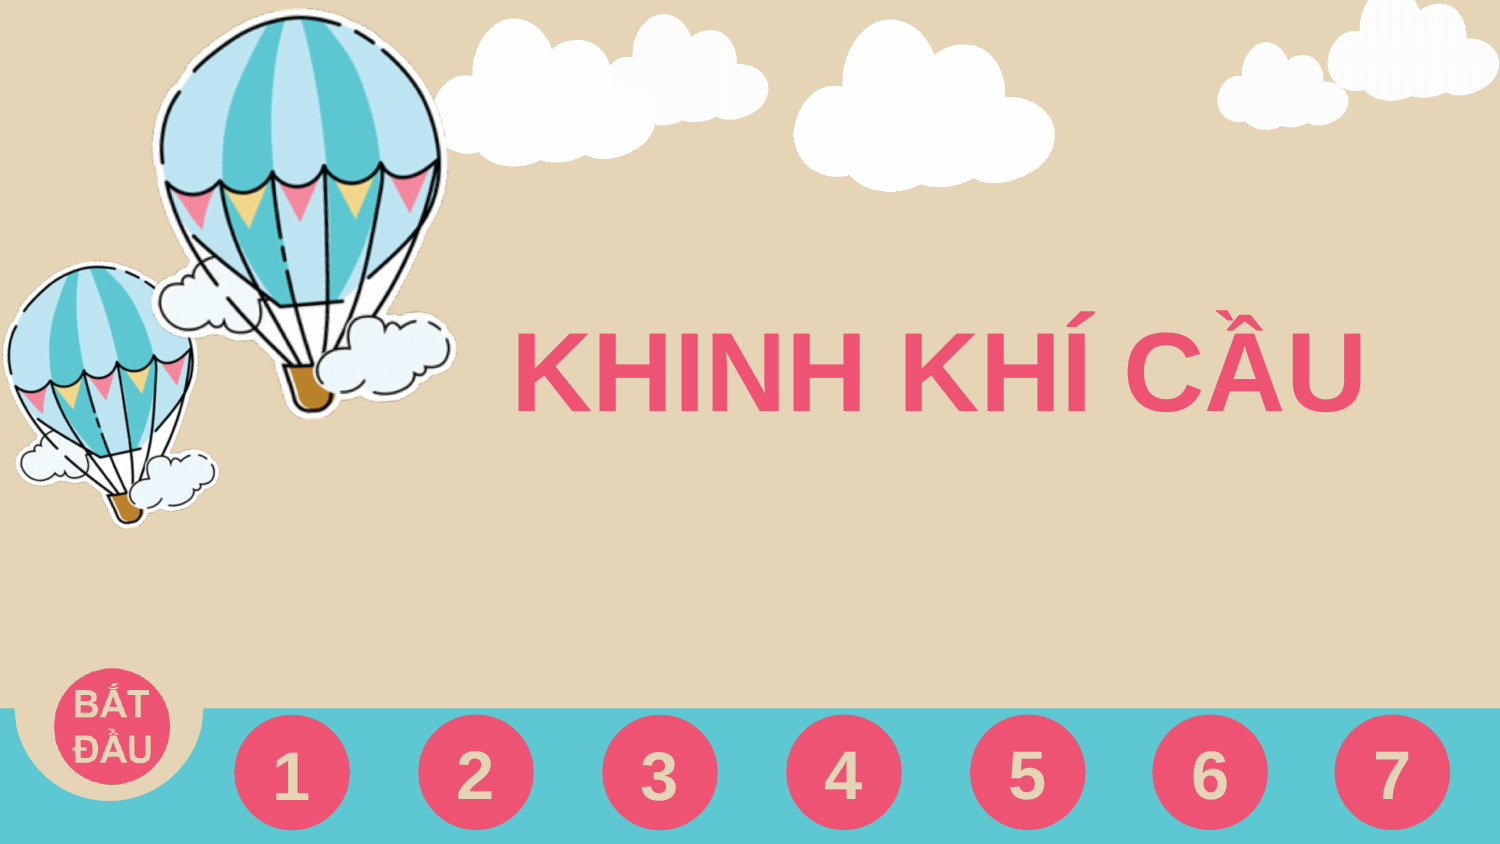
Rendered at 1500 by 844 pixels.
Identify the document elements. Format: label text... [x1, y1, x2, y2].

picture [0, 0, 1076, 548]
text_box 1 [233, 713, 351, 832]
text_box 2 [417, 713, 535, 831]
text_box 4 [785, 713, 903, 831]
text_box 7 [1333, 713, 1452, 831]
text_box 6 [1151, 713, 1269, 831]
text_box [0, 707, 1500, 844]
text_box 5 [969, 713, 1087, 831]
picture [49, 668, 184, 794]
picture [1210, 0, 1500, 136]
text_box KHINH KHÍ CẦU [496, 291, 1410, 442]
text_box 3 [601, 713, 719, 832]
